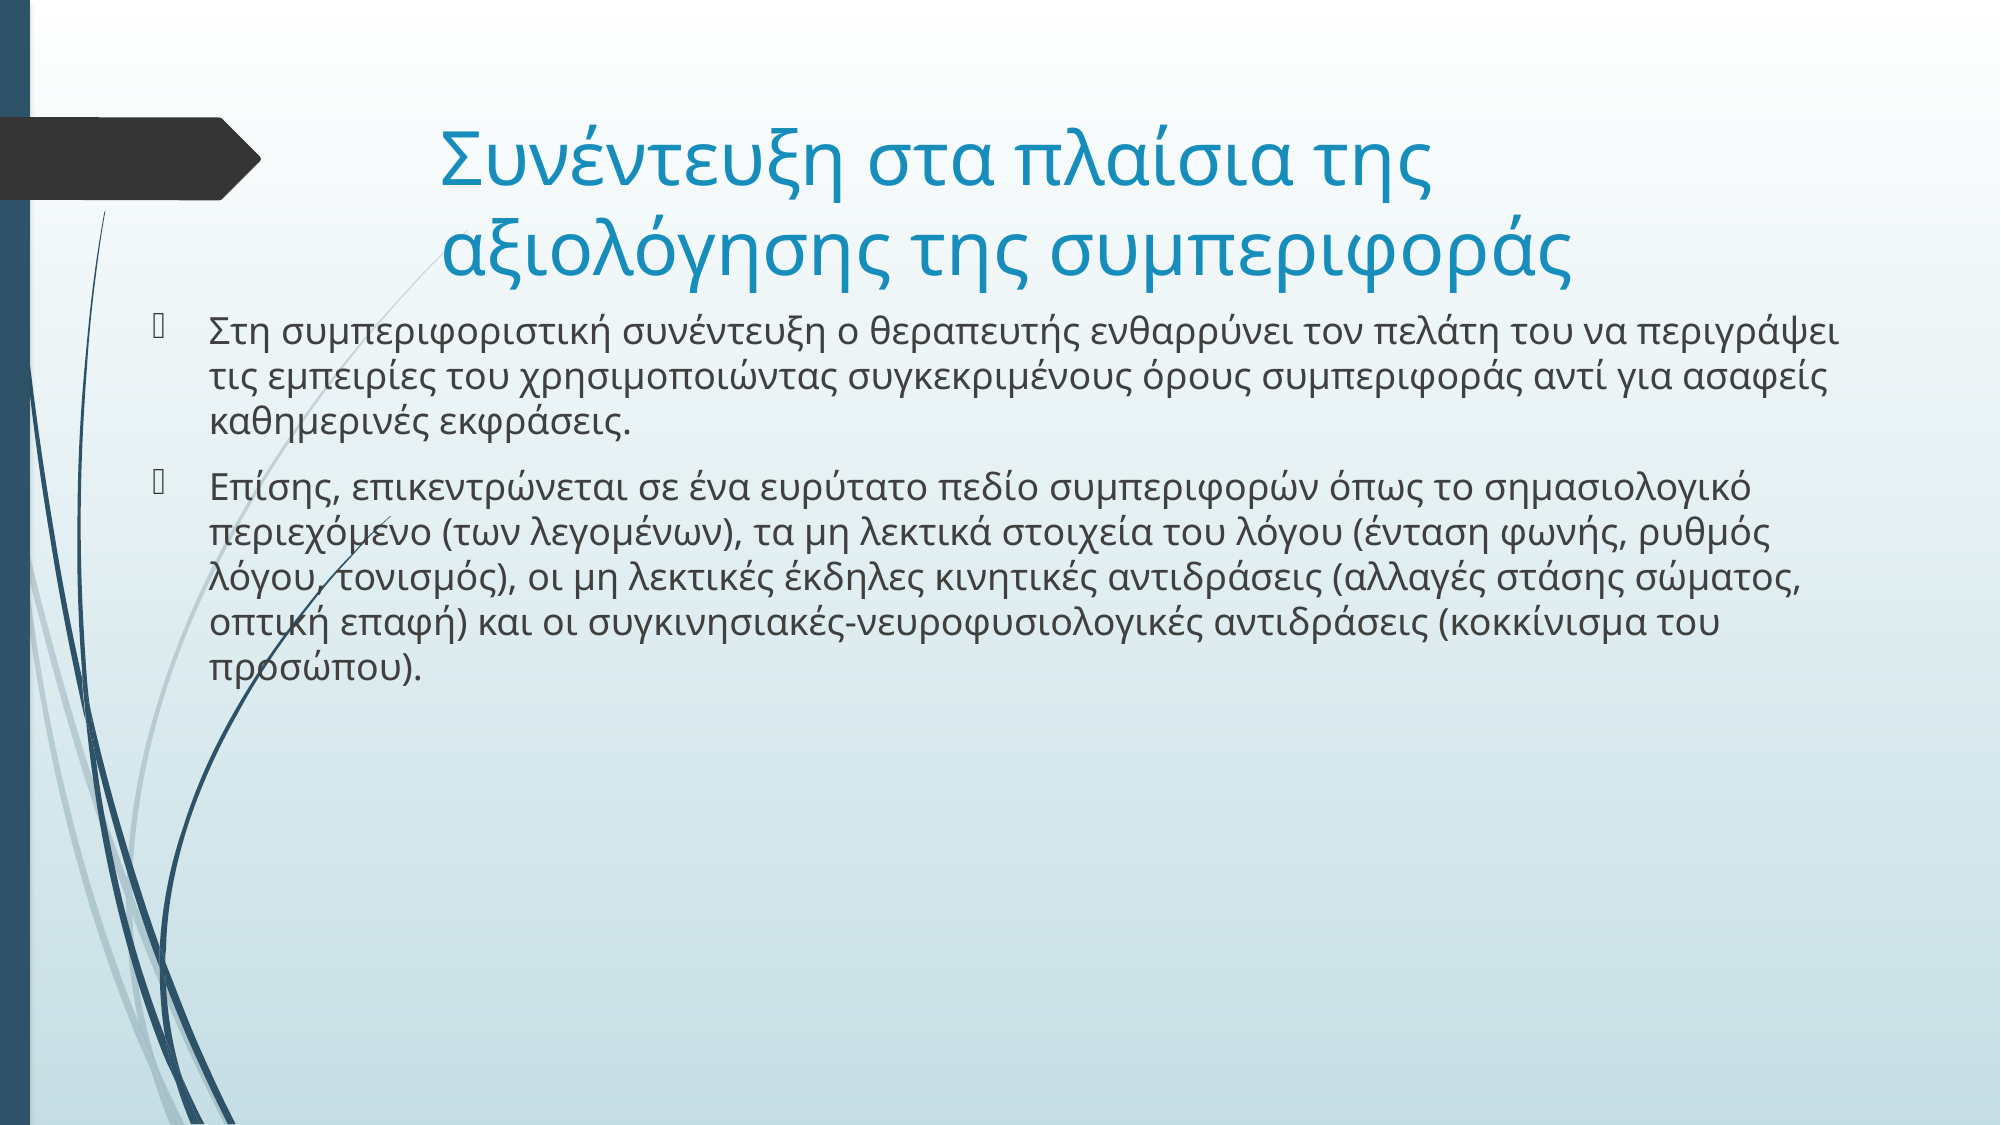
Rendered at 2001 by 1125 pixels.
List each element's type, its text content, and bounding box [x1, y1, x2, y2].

list Στη συμπεριφοριστική συνέντευξη ο θεραπευτής ενθαρρύνει τον πελάτη του να περιγράψει τις εμπειρίες του χρησιμοποιώντας συγκεκριμένους όρους συμπεριφοράς αντί για ασαφείς καθημερινές εκφράσεις. Επίσης, επικεντρώνεται σε ένα ευρύτατο πεδίο συμπεριφορών όπως το σημασιολογικό περιεχόμενο (των λεγομένων), τα μη λεκτικά στοιχεία του λόγου (ένταση φωνής, ρυθμός λόγου, τονισμός), οι μη λεκτικές έκδηλες κινητικές αντιδράσεις (αλλαγές στάσης σώματος, οπτική επαφή) και οι συγκινησιακές-νευροφυσιολογικές αντιδράσεις (κοκκίνισμα του προσώπου). [137, 299, 1863, 1103]
title Συνέντευξη στα πλαίσια της αξιολόγησης της συμπεριφοράς [425, 102, 1888, 313]
